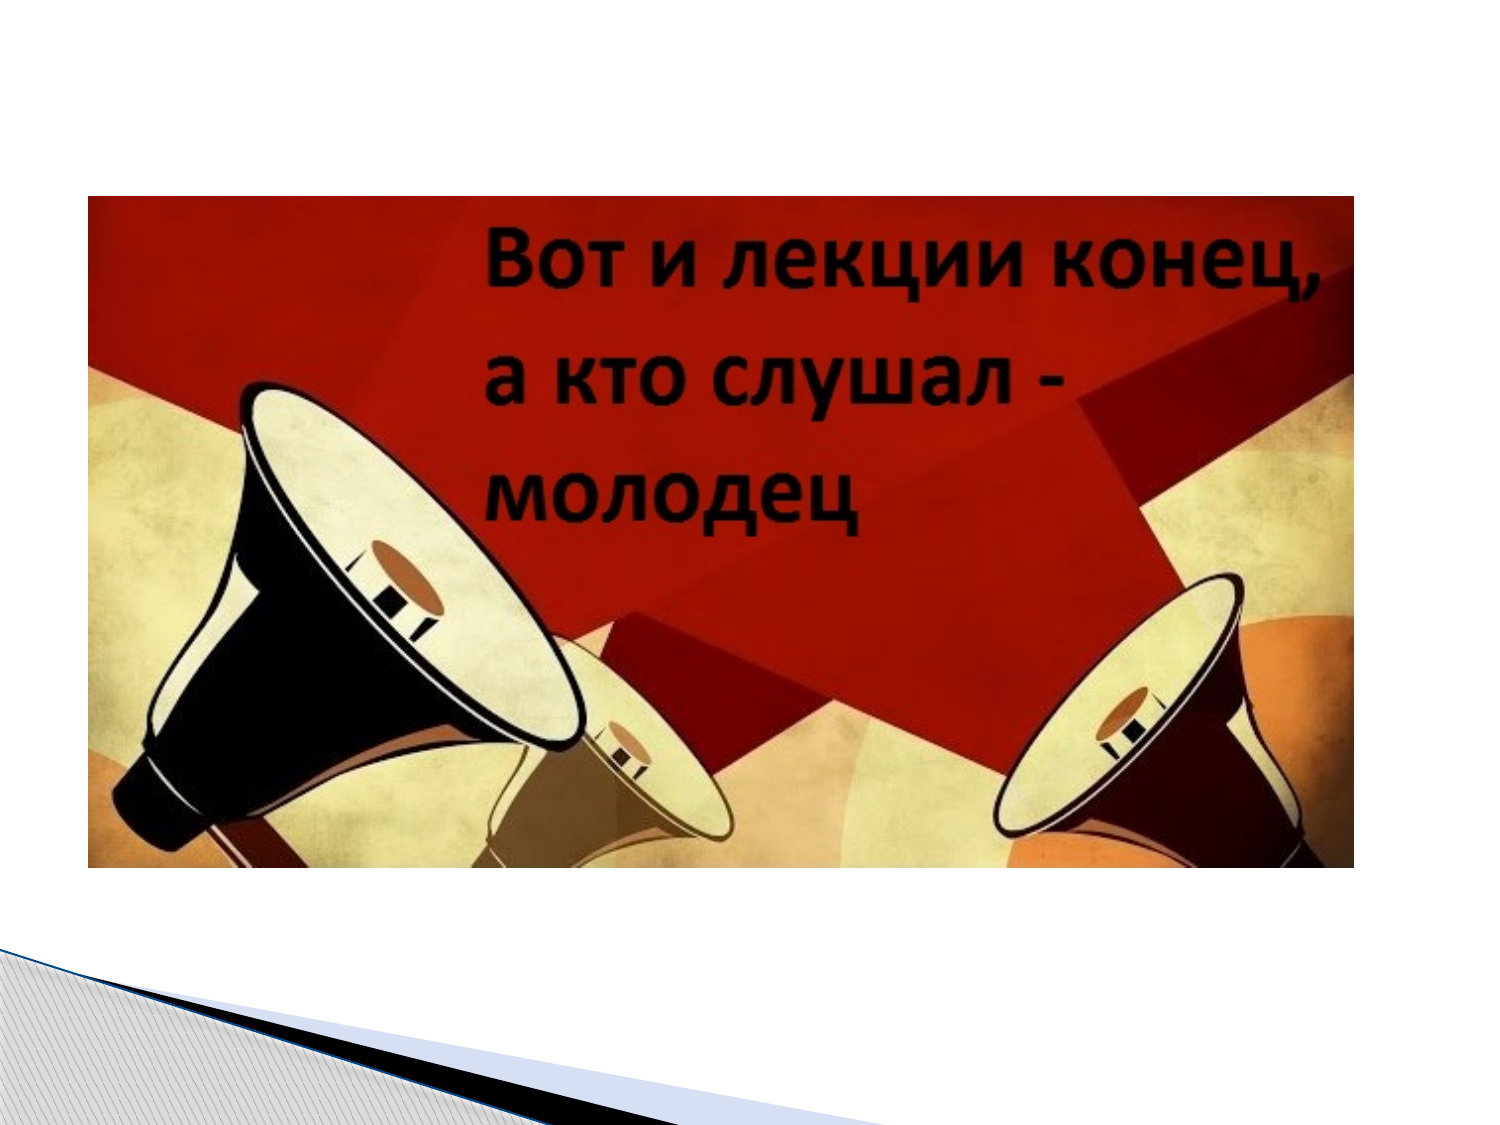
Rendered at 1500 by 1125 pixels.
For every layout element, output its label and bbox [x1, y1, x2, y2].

list [88, 196, 1354, 868]
